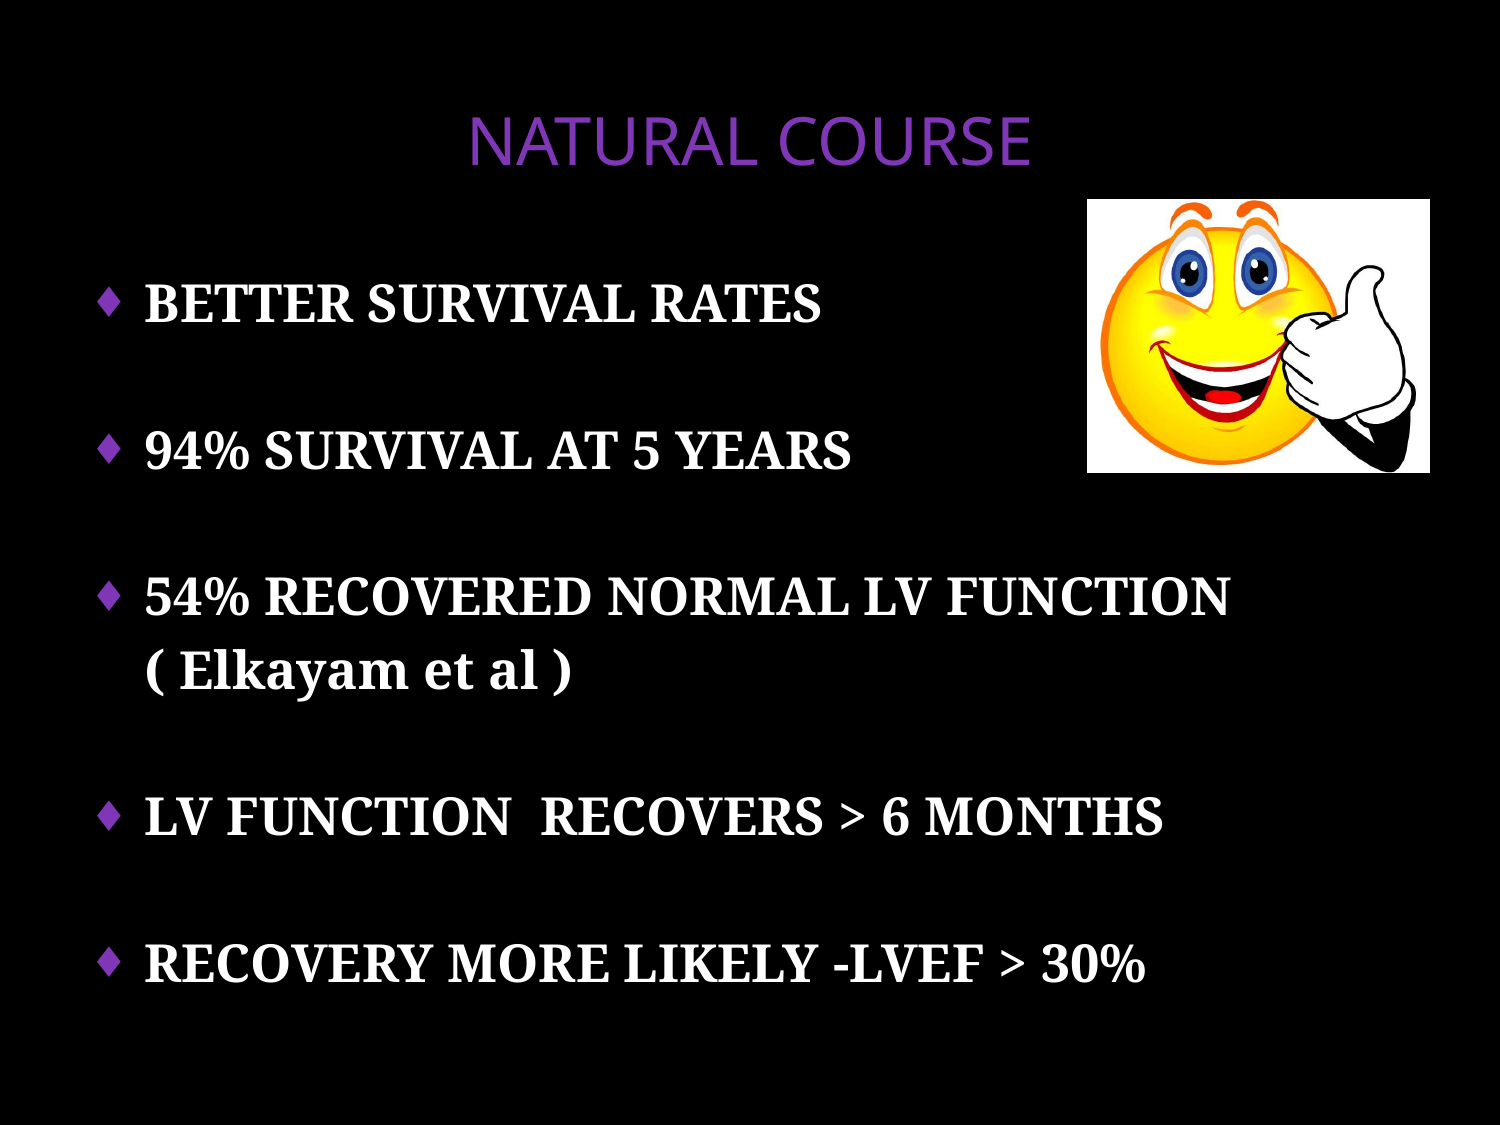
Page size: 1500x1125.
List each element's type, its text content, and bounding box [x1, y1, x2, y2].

picture [1087, 199, 1430, 474]
list BETTER SURVIVAL RATES 94% SURVIVAL AT 5 YEARS 54% RECOVERED NORMAL LV FUNCTION ( Elkayam et al ) LV FUNCTION RECOVERS > 6 MONTHS RECOVERY MORE LIKELY -LVEF > 30% [75, 262, 1425, 1005]
title NATURAL COURSE [75, 45, 1425, 233]
